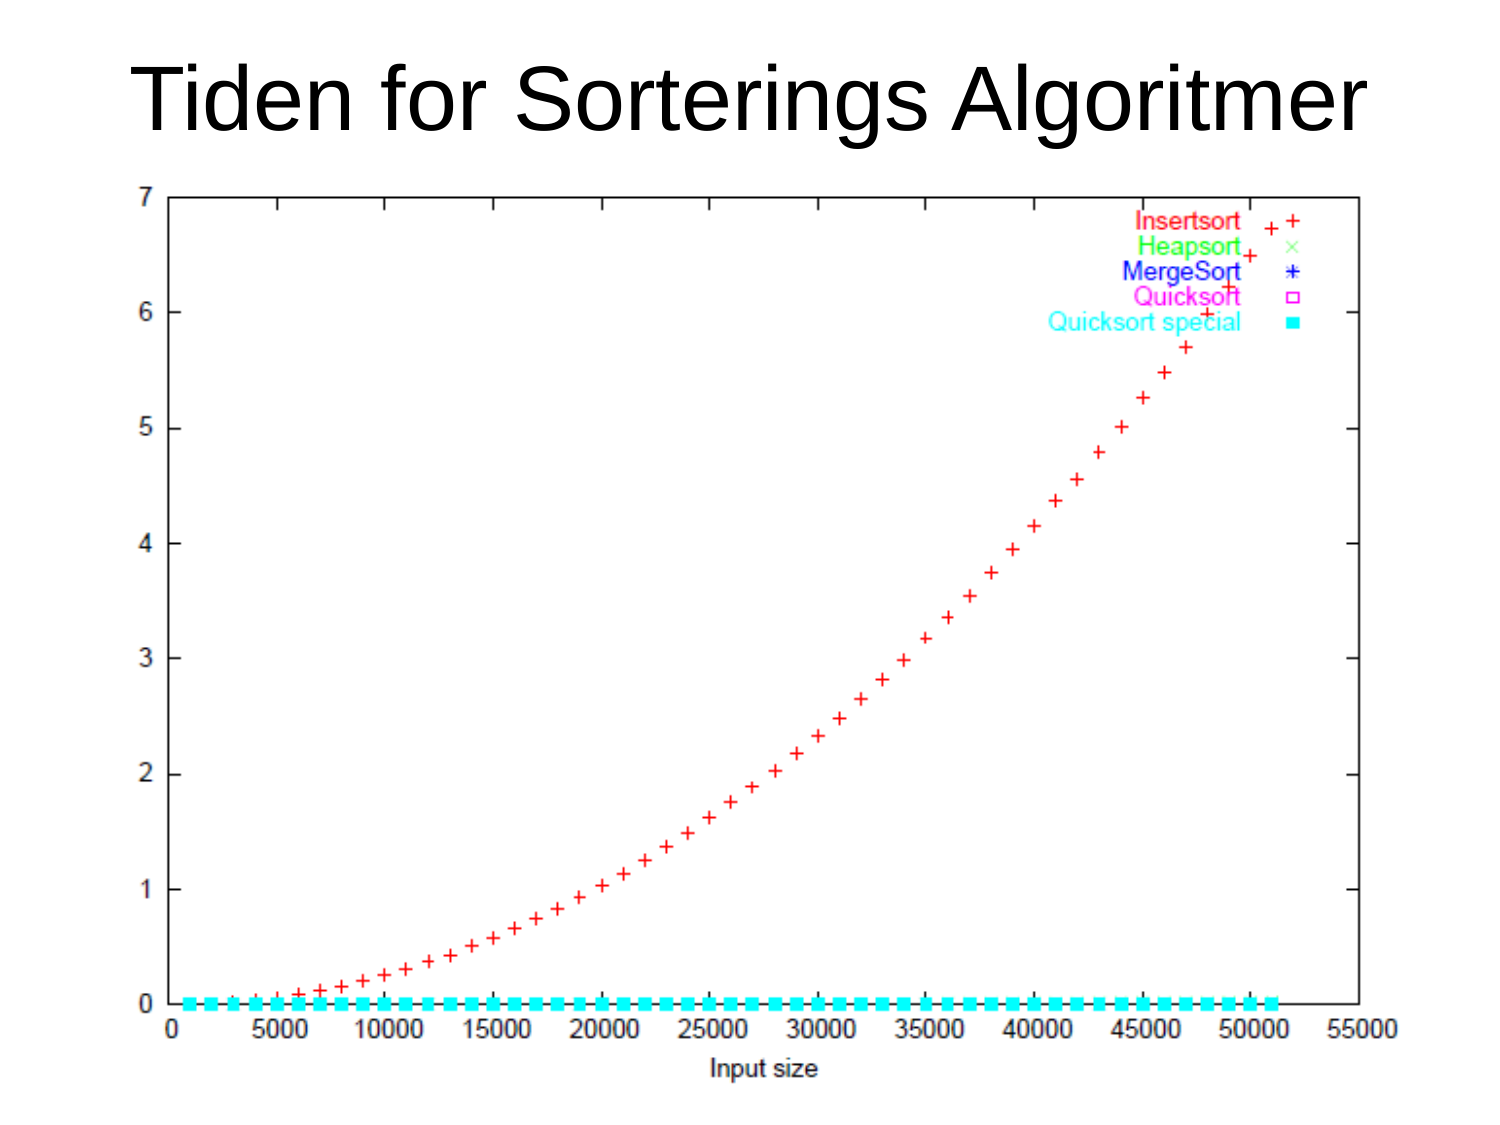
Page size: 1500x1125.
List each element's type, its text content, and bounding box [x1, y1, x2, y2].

title Tiden for Sorterings Algoritmer [75, 0, 1425, 188]
picture [124, 162, 1413, 1093]
